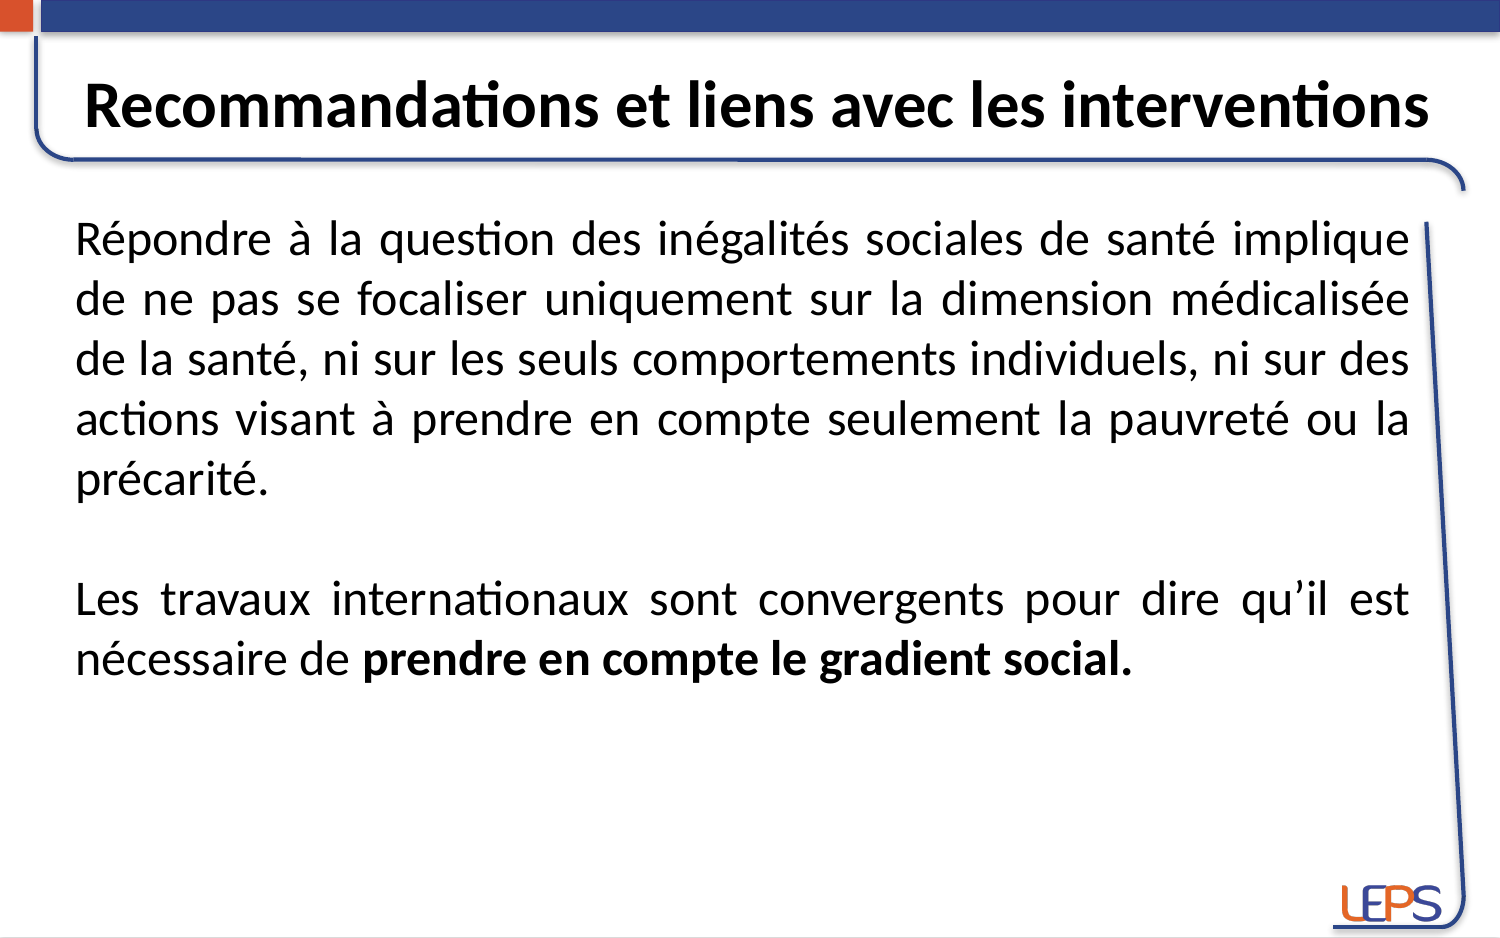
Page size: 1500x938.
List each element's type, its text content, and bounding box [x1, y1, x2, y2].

text_box Recommandations et liens avec les interventions [69, 53, 1447, 149]
picture [1426, 879, 1445, 925]
text_box Répondre à la question des inégalités sociales de santé implique de ne pas se focaliser uniquement sur la dimension médicalisée de la santé, ni sur les seuls comportements individuels, ni sur des actions visant à prendre en compte seulement la pauvreté ou la précarité. Les travaux internationaux sont convergents pour dire qu’il est nécessaire de prendre en compte le gradient social. [60, 198, 1426, 934]
